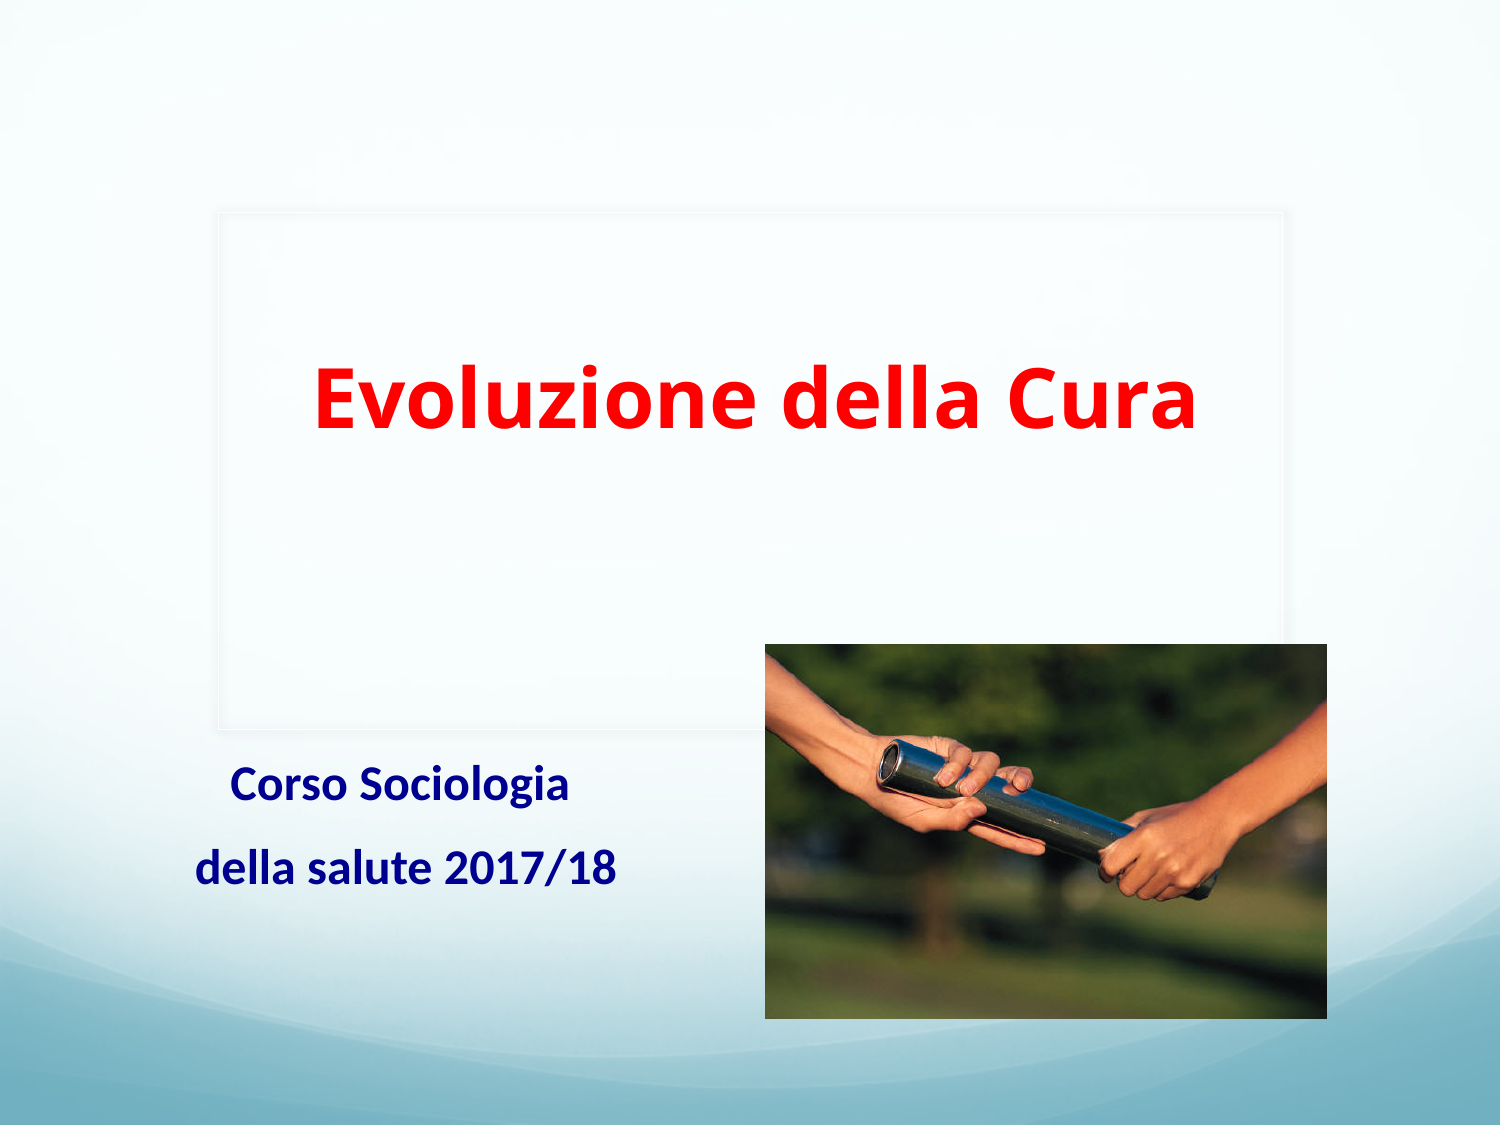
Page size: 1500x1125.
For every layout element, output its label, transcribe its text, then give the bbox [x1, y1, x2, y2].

title Evoluzione della Cura [71, 210, 1441, 453]
picture [764, 643, 1327, 1019]
subtitle Corso Sociologia della salute 2017/18 [109, 725, 703, 925]
